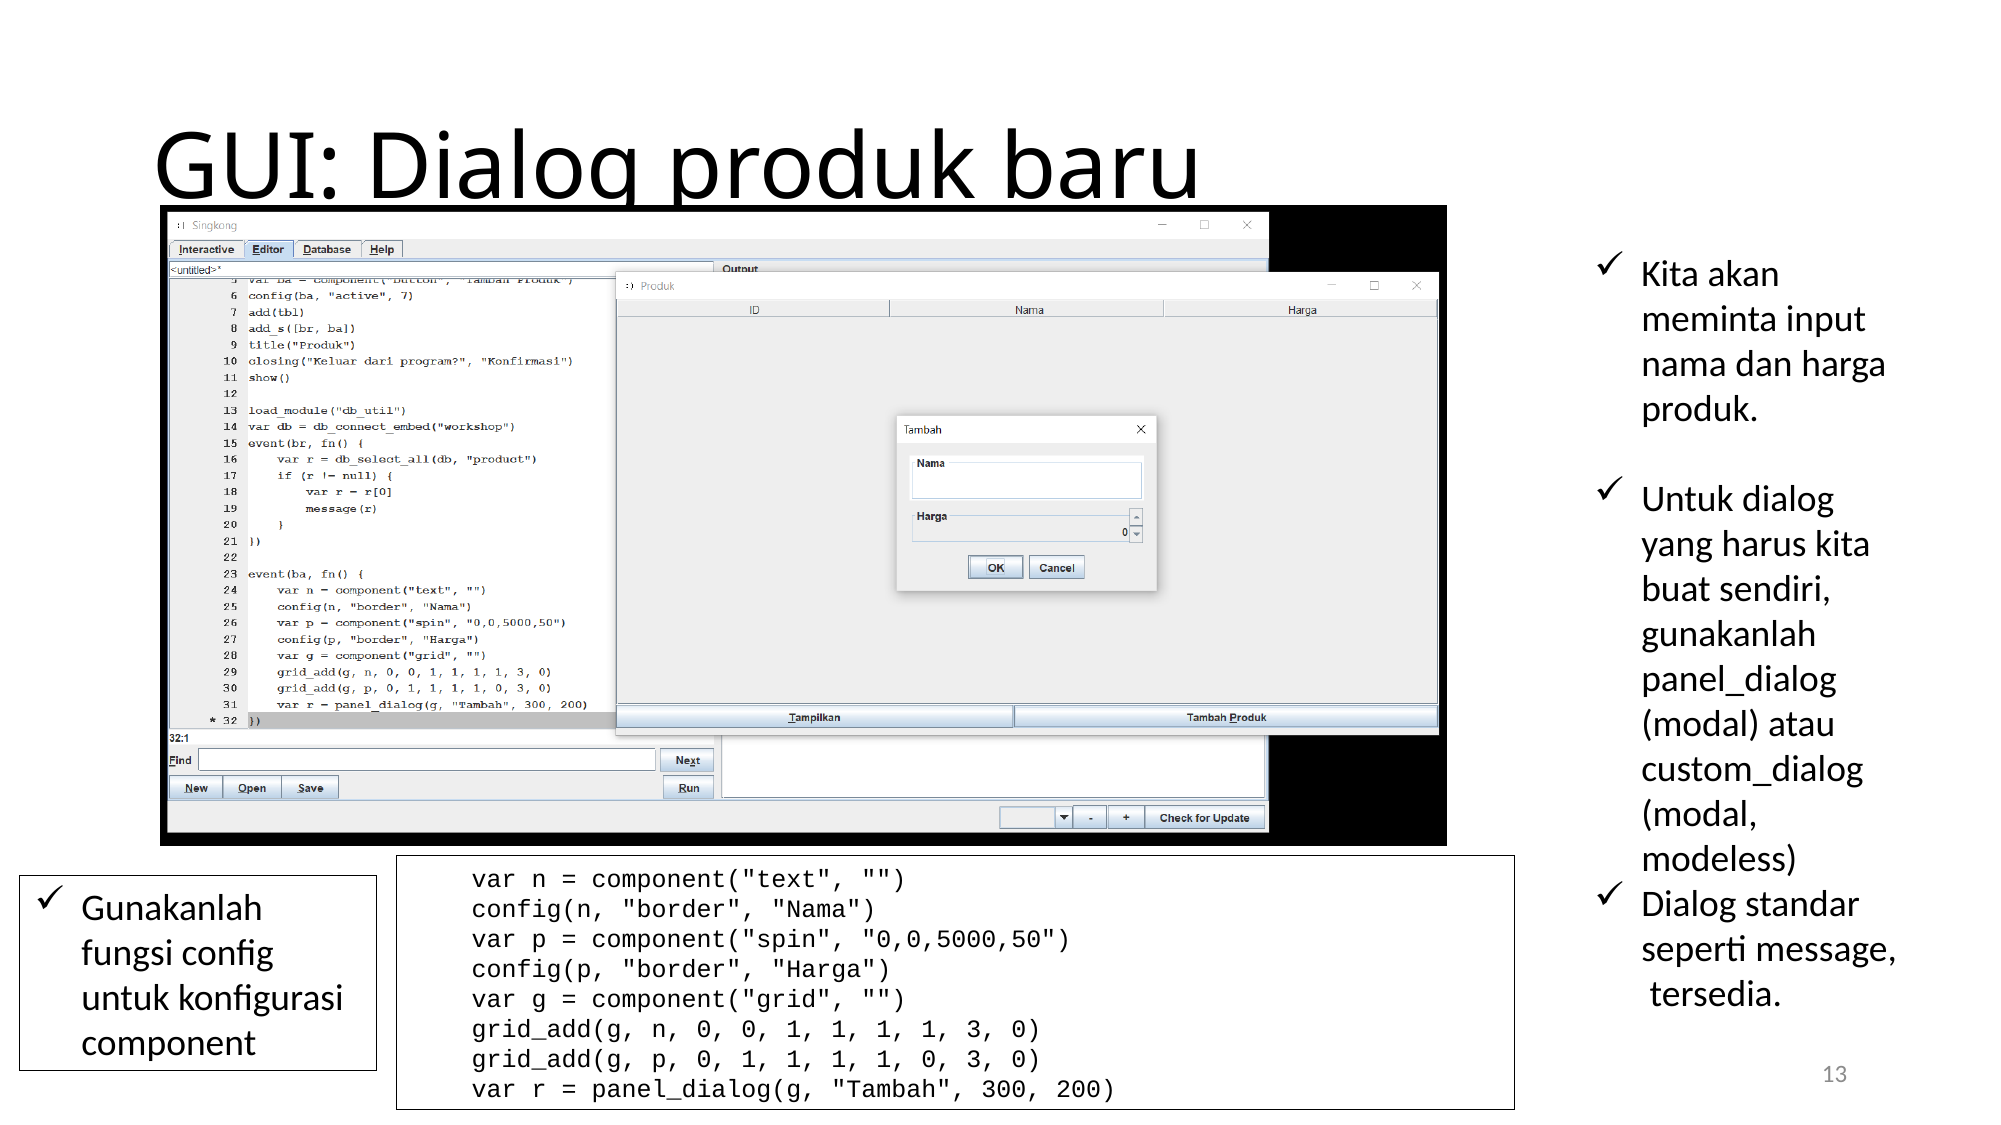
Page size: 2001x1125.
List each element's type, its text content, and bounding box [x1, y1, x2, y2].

slide_number 13 [1515, 1042, 1863, 1103]
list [160, 205, 1447, 846]
text_box Gunakanlah fungsi config untuk konfigurasi component [19, 875, 377, 1071]
title GUI: Dialog produk baru [137, 59, 1863, 278]
text_box Kita akan meminta input nama dan harga produk. Untuk dialog yang harus kita buat sendiri, gunakanlah panel_dialog (modal) atau custom_dialog (modal, modeless) Dialog standar seperti message, tersedia. [1579, 241, 1915, 1022]
text_box var n = component("text", "") config(n, "border", "Nama") var p = component("spin", "0,0,5000,50") config(p, "border", "Harga") var g = component("grid", "") grid_add(g, n, 0, 0, 1, 1, 1, 1, 3, 0) grid_add(g, p, 0, 1, 1, 1, 1, 0, 3, 0) var r = panel_dialog(g, "Tambah", 300, 200) [396, 855, 1515, 1110]
